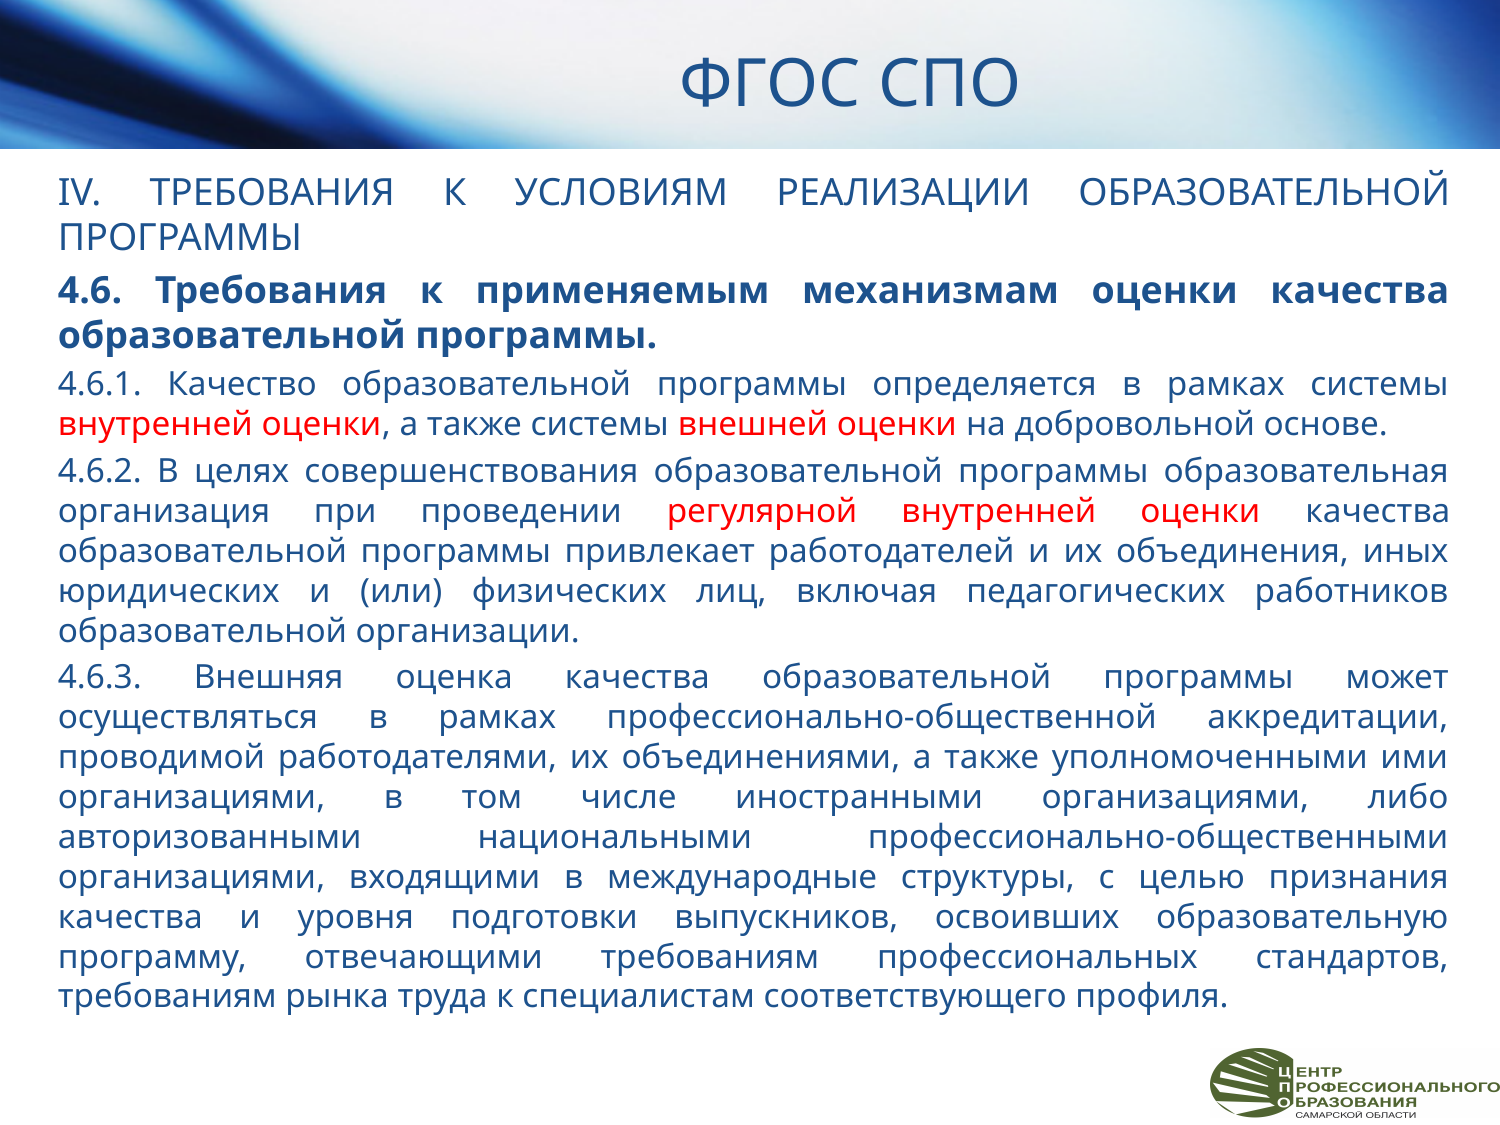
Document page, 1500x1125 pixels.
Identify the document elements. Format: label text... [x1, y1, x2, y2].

list IV. ТРЕБОВАНИЯ К УСЛОВИЯМ РЕАЛИЗАЦИИ ОБРАЗОВАТЕЛЬНОЙ ПРОГРАММЫ 4.6. Требования к применяемым механизмам оценки качества образовательной программы. 4.6.1. Качество образовательной программы определяется в рамках системы внутренней оценки, а также системы внешней оценки на добровольной основе. 4.6.2. В целях совершенствования образовательной программы образовательная организация при проведении регулярной внутренней оценки качества образовательной программы привлекает работодателей и их объединения, иных юридических и (или) физических лиц, включая педагогических работников образовательной организации. 4.6.3. Внешняя оценка качества образовательной программы может осуществляться в рамках профессионально-общественной аккредитации, проводимой работодателями, их объединениями, а также уполномоченными ими организациями, в том числе иностранными организациями, либо авторизованными национальными профессионально-общественными организациями, входящими в международные структуры, с целью признания качества и уровня подготовки выпускников, освоивших образовательную программу, отвечающими требованиям профессиональных стандартов, требованиям рынка труда к специалистам соответствующего профиля. [29, 160, 1466, 1080]
picture [1210, 1048, 1500, 1118]
picture [0, 0, 1500, 149]
title ФГОС СПО [235, 45, 1466, 114]
